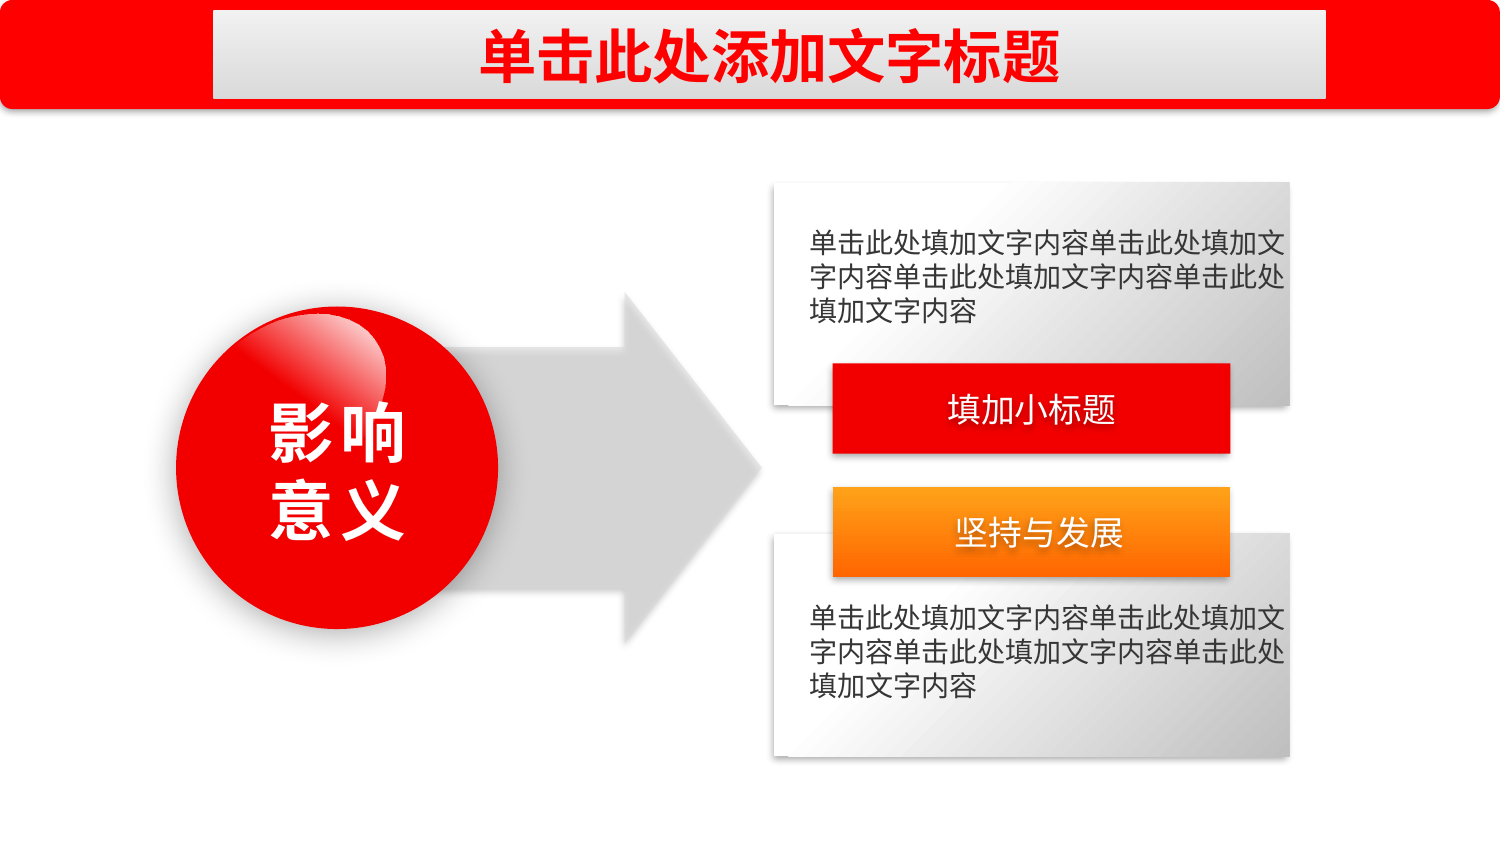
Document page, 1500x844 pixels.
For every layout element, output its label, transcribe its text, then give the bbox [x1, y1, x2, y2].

text_box 单击此处填加文字内容单击此处填加文字内容单击此处填加文字内容单击此处填加文字内容 [795, 592, 1301, 777]
text_box [773, 533, 1290, 757]
text_box 单击此处填加文字内容单击此处填加文字内容单击此处填加文字内容单击此处填加文字内容 [795, 217, 1301, 402]
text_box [832, 363, 1231, 454]
text_box [773, 182, 1290, 406]
text_box [126, 23, 626, 101]
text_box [175, 306, 499, 630]
text_box [504, 291, 763, 645]
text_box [832, 486, 1231, 578]
